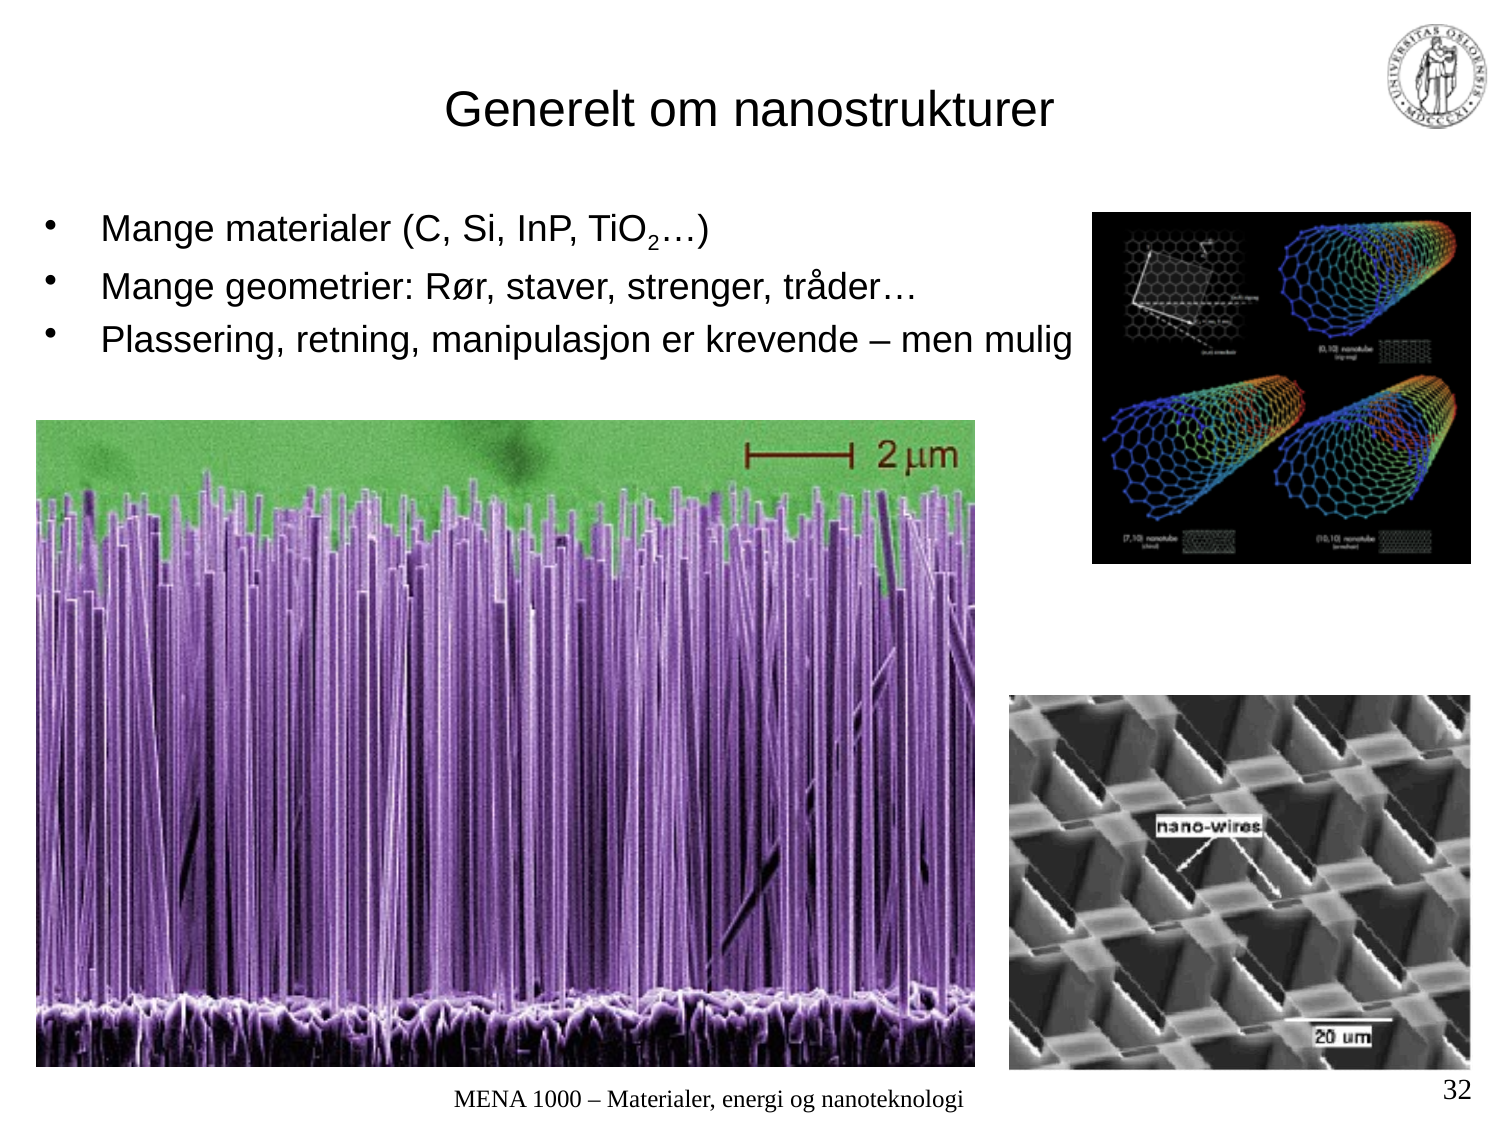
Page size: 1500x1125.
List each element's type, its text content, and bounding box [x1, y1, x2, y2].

picture [1388, 24, 1500, 129]
picture [1009, 694, 1473, 1071]
picture [1092, 212, 1471, 565]
title Generelt om nanostrukturer [112, 12, 1388, 201]
footer MENA 1000 – Materialer, energi og nanoteknologi [430, 1074, 988, 1125]
slide_number 32 [1349, 1062, 1488, 1113]
list Mange materialer (C, Si, InP, TiO2…) Mange geometrier: Rør, staver, strenger, tråder… Plassering, retning, manipulasjon er krevende – men mulig [29, 196, 1105, 410]
picture [36, 420, 975, 1067]
